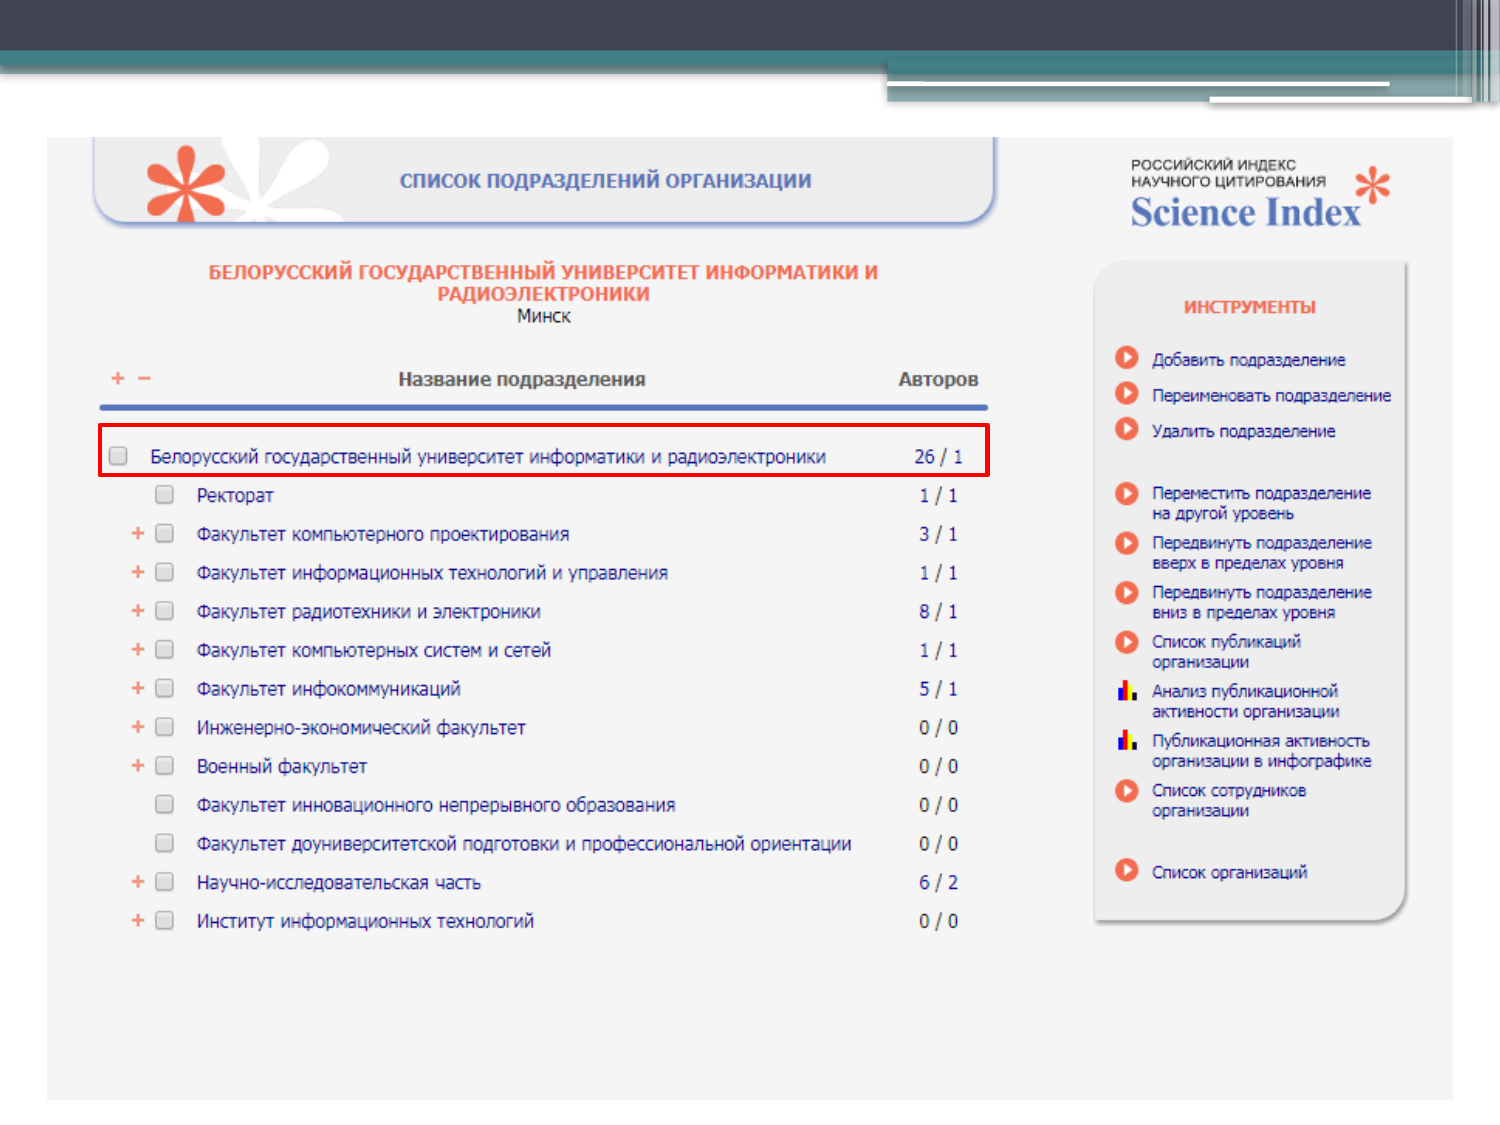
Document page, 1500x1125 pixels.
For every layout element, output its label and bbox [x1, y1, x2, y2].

list [47, 137, 1453, 1101]
